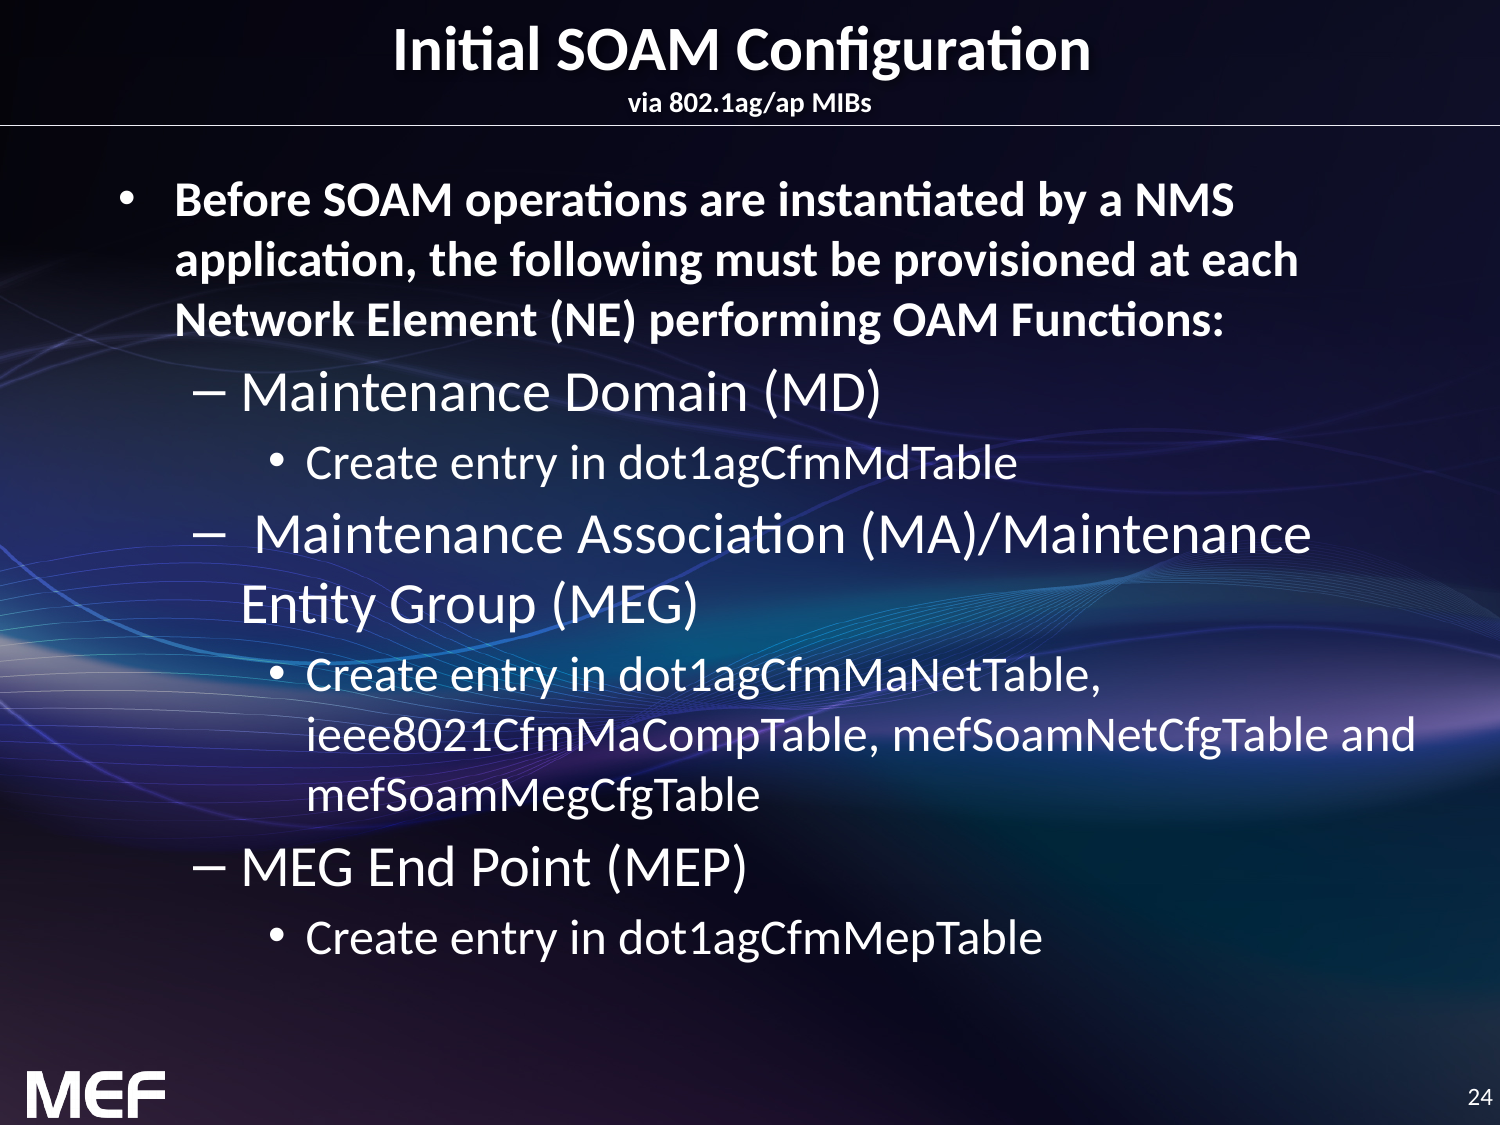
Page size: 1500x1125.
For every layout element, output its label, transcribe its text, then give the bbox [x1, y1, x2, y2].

list Before SOAM operations are instantiated by a NMS application, the following must be provisioned at each Network Element (NE) performing OAM Functions: Maintenance Domain (MD) Create entry in dot1agCfmMdTable Maintenance Association (MA)/Maintenance Entity Group (MEG) Create entry in dot1agCfmMaNetTable, ieee8021CfmMaCompTable, mefSoamNetCfgTable and mefSoamMegCfgTable MEG End Point (MEP) Create entry in dot1agCfmMepTable [103, 159, 1472, 1008]
picture [0, 126, 1500, 1125]
title Initial SOAM Configuration via 802.1ag/ap MIBs [0, 0, 1500, 126]
